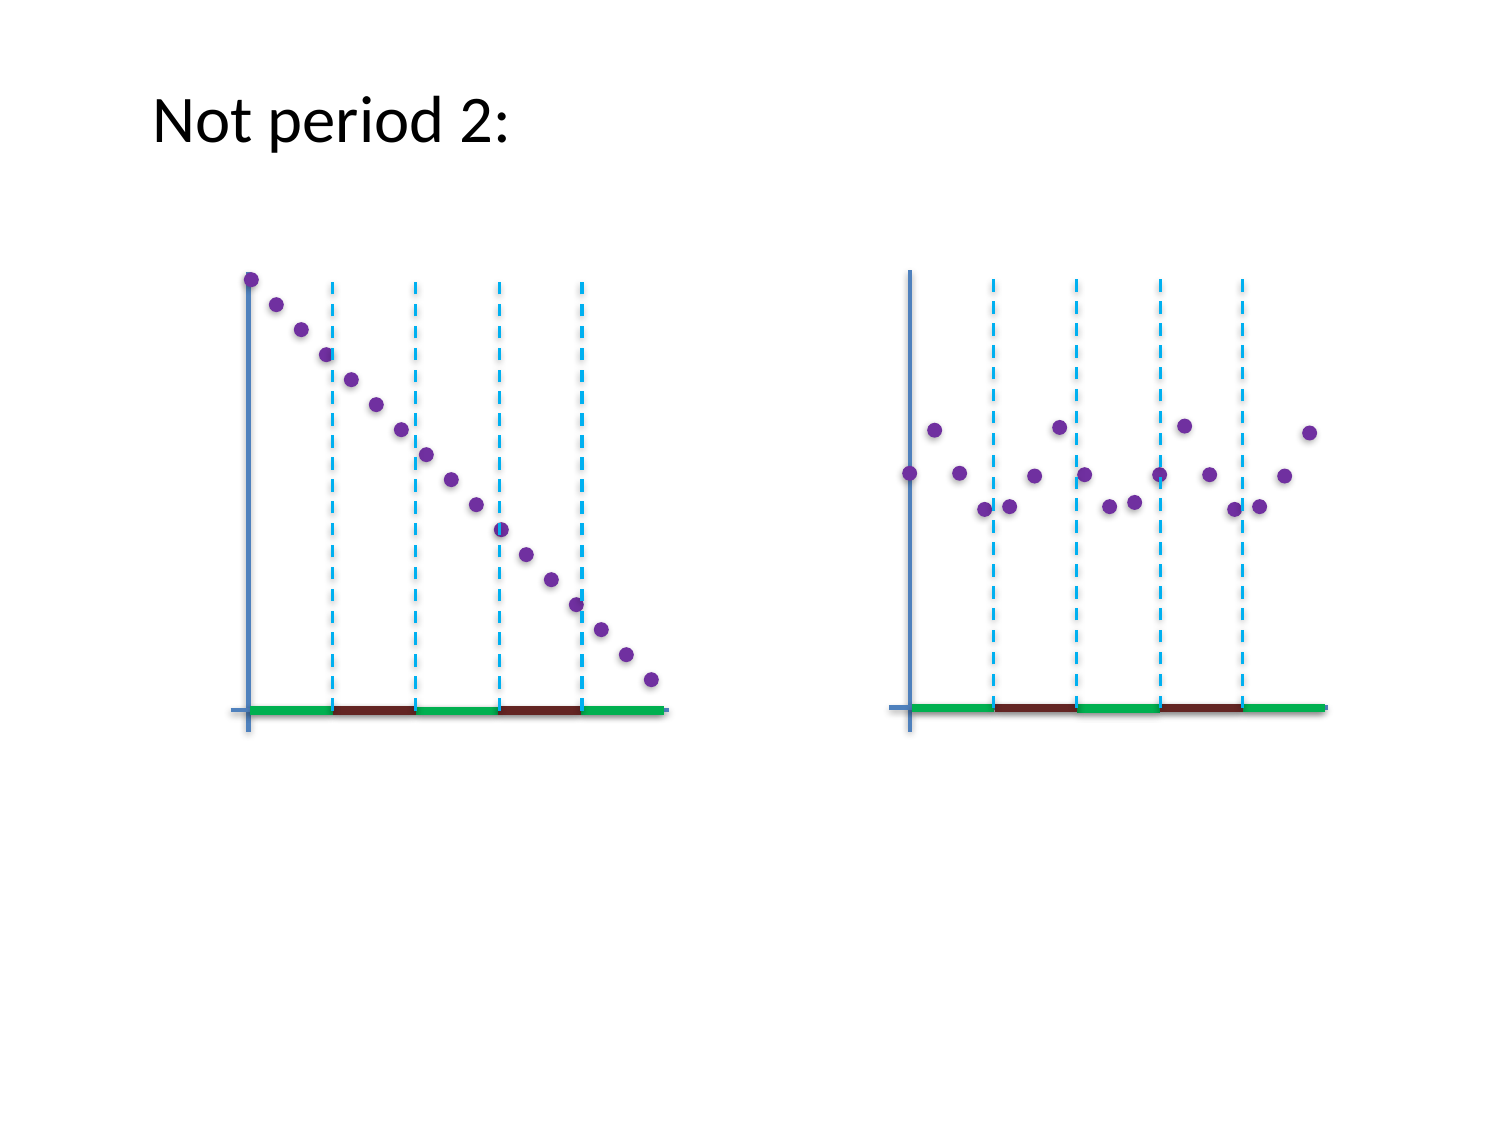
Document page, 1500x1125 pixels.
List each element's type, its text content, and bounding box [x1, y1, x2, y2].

text_box [926, 421, 943, 439]
text_box [1251, 498, 1268, 515]
text_box [951, 465, 968, 482]
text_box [993, 276, 1244, 709]
text_box [1301, 424, 1318, 442]
text_box [1276, 467, 1293, 485]
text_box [332, 279, 583, 711]
text_box [976, 501, 988, 518]
text_box [901, 466, 905, 480]
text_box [230, 271, 670, 733]
text_box Not period 2: [137, 67, 1399, 163]
